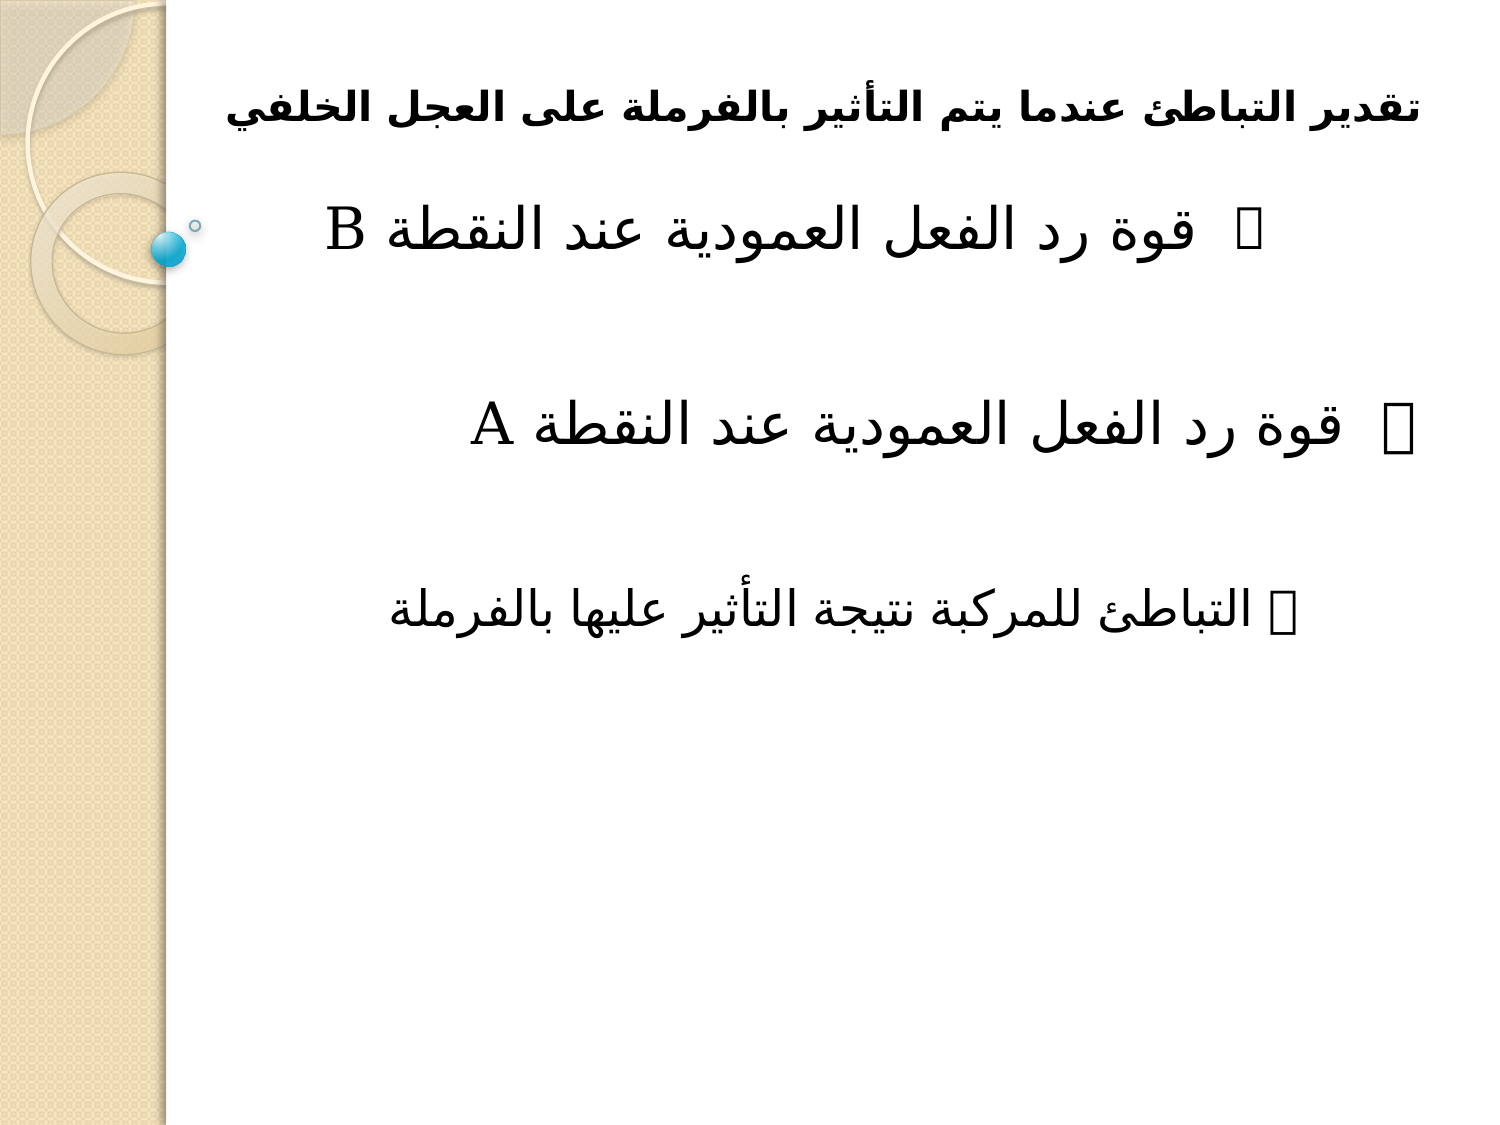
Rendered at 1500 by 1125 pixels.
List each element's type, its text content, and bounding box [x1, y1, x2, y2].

title تقدير التباطئ عندما يتم التأثير بالفرملة على العجل الخلفي [194, 42, 1471, 138]
